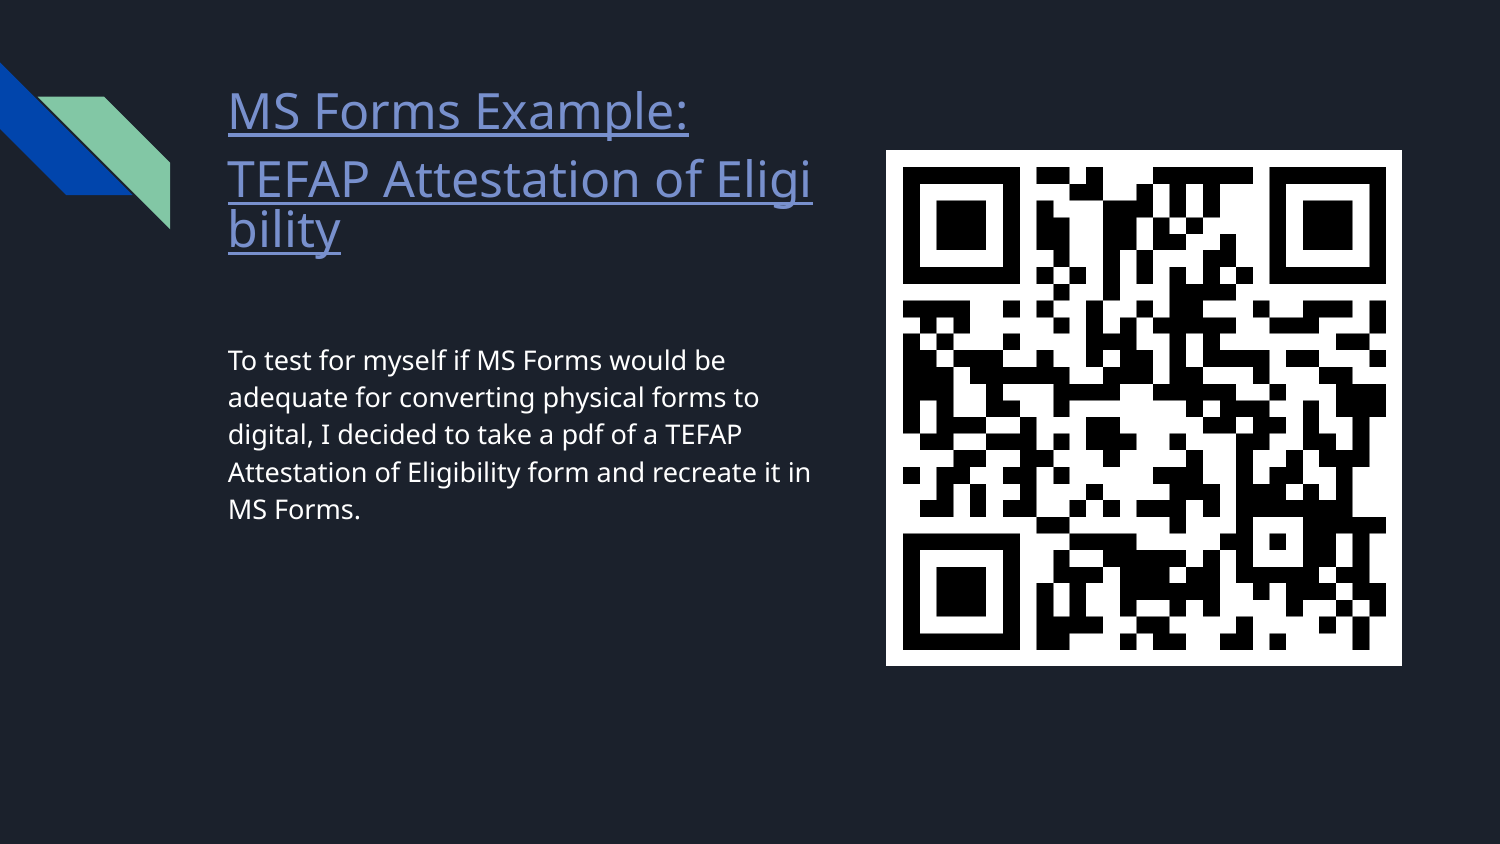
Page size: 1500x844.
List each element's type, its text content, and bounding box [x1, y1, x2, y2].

picture [886, 149, 1403, 666]
title MS Forms Example: TEFAP Attestation of Eligibility [212, 64, 836, 310]
list To test for myself if MS Forms would be adequate for converting physical forms to digital, I decided to take a pdf of a TEFAP Attestation of Eligibility form and recreate it in MS Forms. [212, 323, 836, 720]
